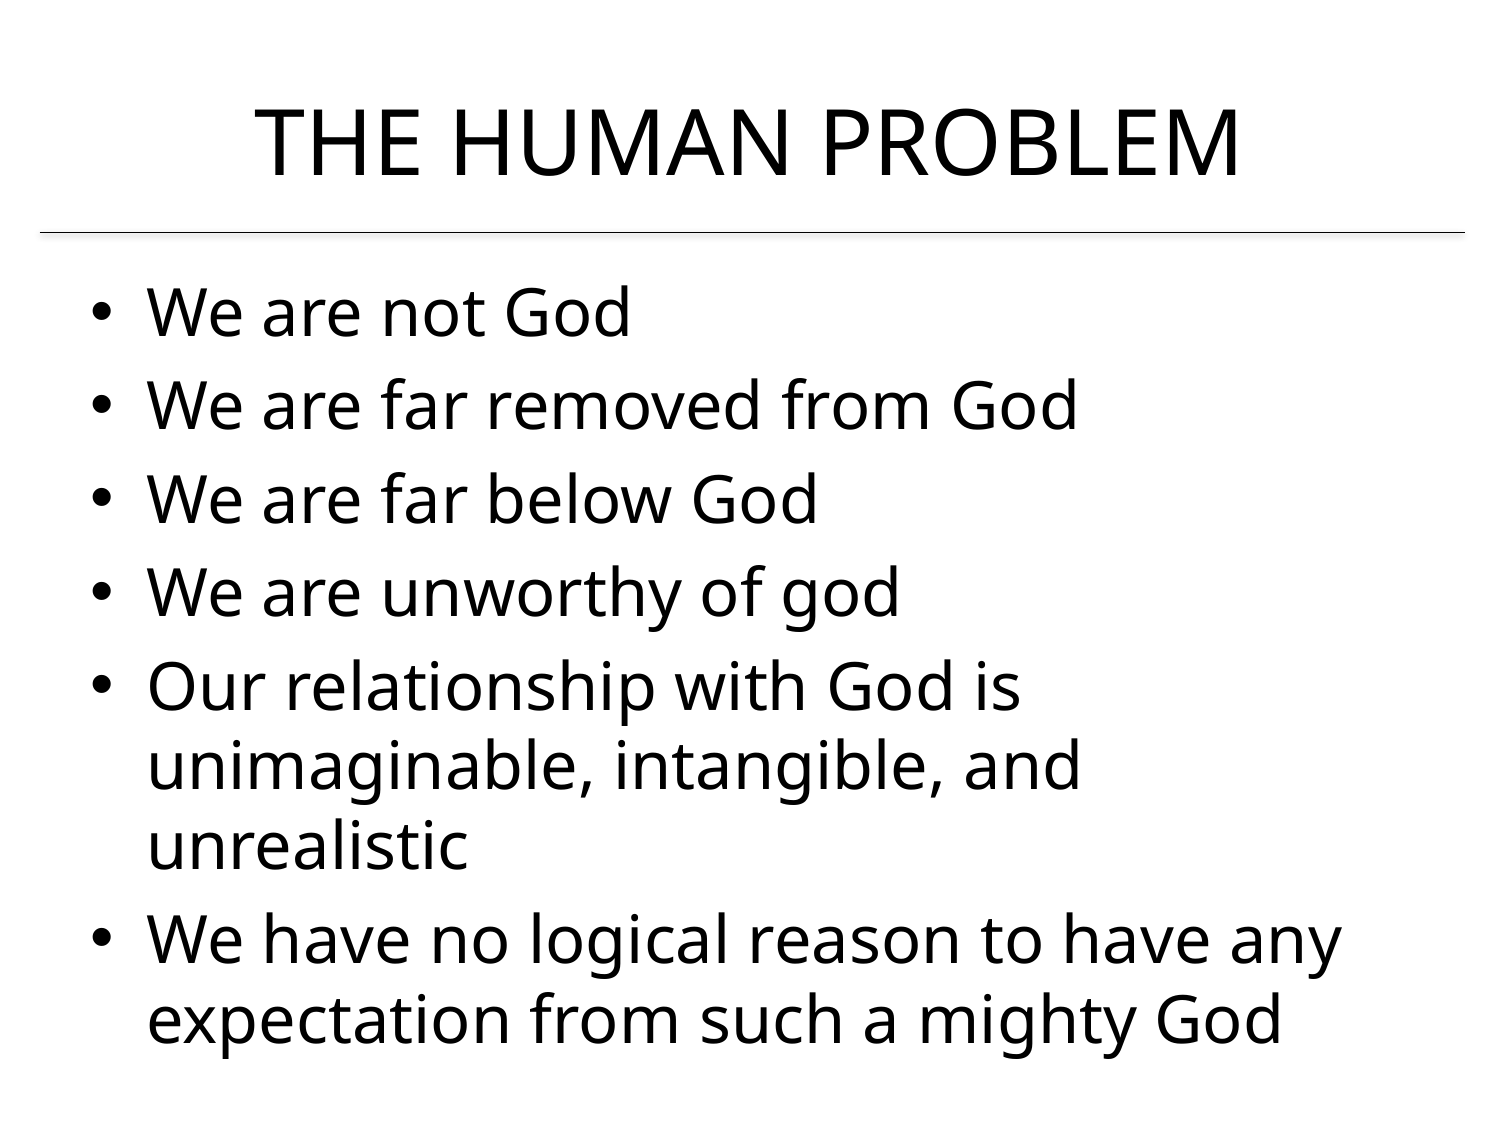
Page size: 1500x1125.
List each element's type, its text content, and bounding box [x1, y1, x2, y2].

title THE HUMAN PROBLEM [75, 45, 1425, 233]
list We are not God We are far removed from God We are far below God We are unworthy of god Our relationship with God is unimaginable, intangible, and unrealistic We have no logical reason to have any expectation from such a mighty God [75, 262, 1425, 1005]
